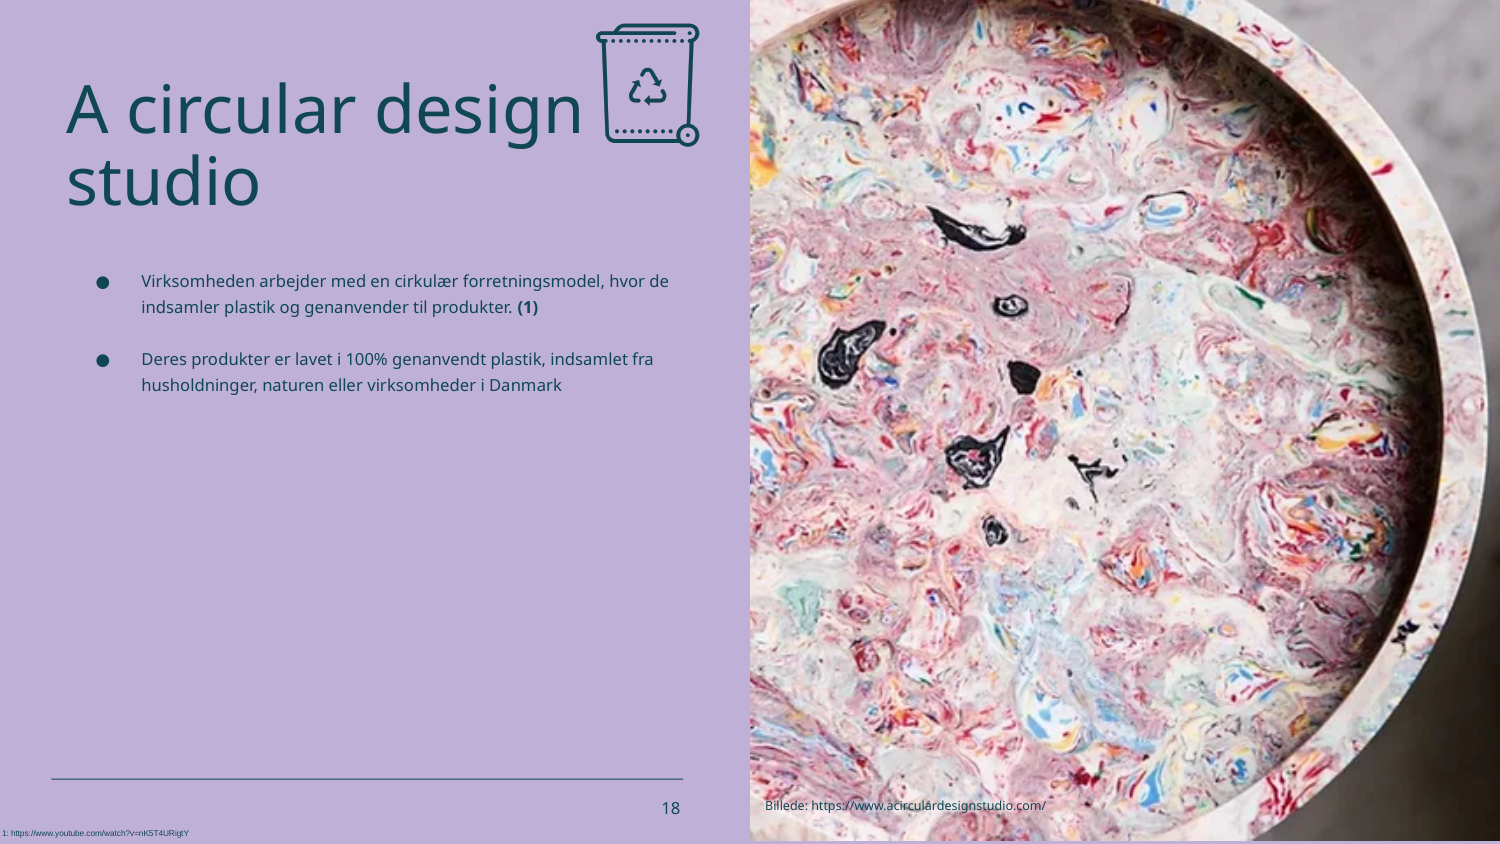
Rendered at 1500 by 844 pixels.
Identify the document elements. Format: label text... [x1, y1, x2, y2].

picture [570, 8, 725, 163]
list Virksomheden arbejder med en cirkulær forretningsmodel, hvor de indsamler plastik og genanvender til produkter. (1) Deres produkter er lavet i 100% genanvendt plastik, indsamlet fra husholdninger, naturen eller virksomheder i Danmark [51, 249, 693, 733]
slide_number ‹#› [602, 785, 693, 818]
text_box 1: https://www.youtube.com/watch?v=nK5T4URigtY [0, 818, 738, 844]
picture [749, 0, 1500, 844]
title A circular design studio [51, 61, 693, 236]
